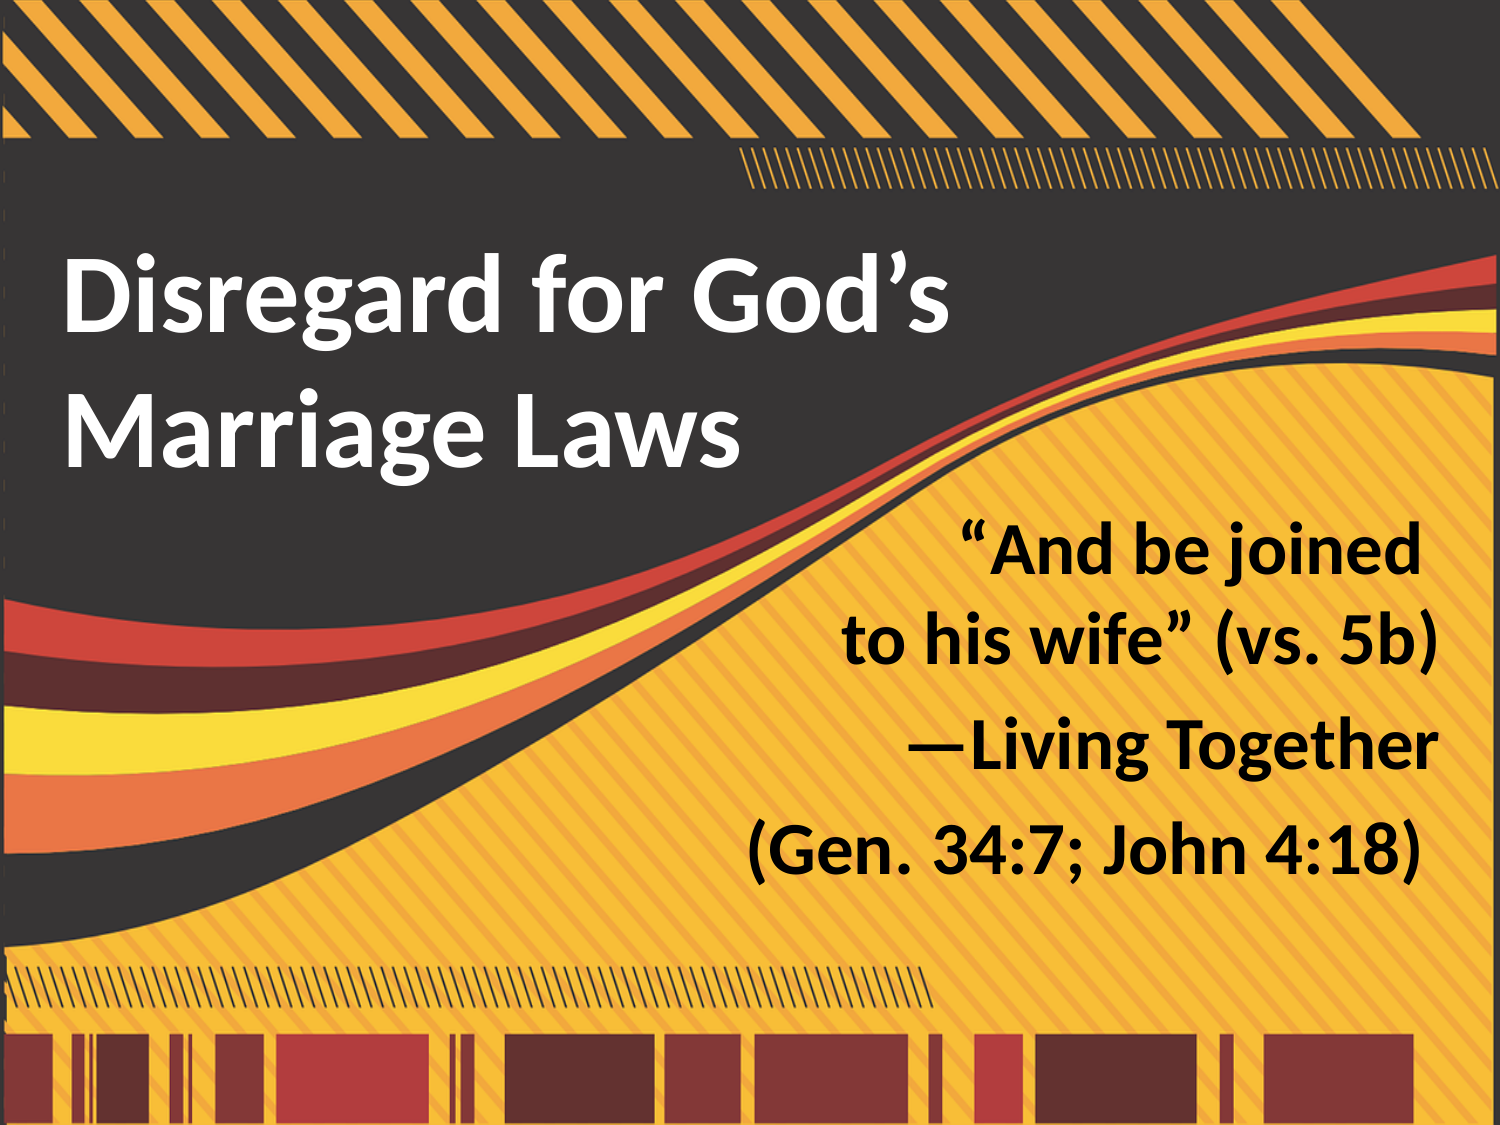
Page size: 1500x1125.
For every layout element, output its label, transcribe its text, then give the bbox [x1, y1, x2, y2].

list “And be joined to his wife” (vs. 5b) —Living Together (Gen. 34:7; John 4:18) [425, 480, 1457, 1013]
picture [0, 0, 1500, 1125]
title Disregard for God’s Marriage Laws [0, 177, 1117, 534]
